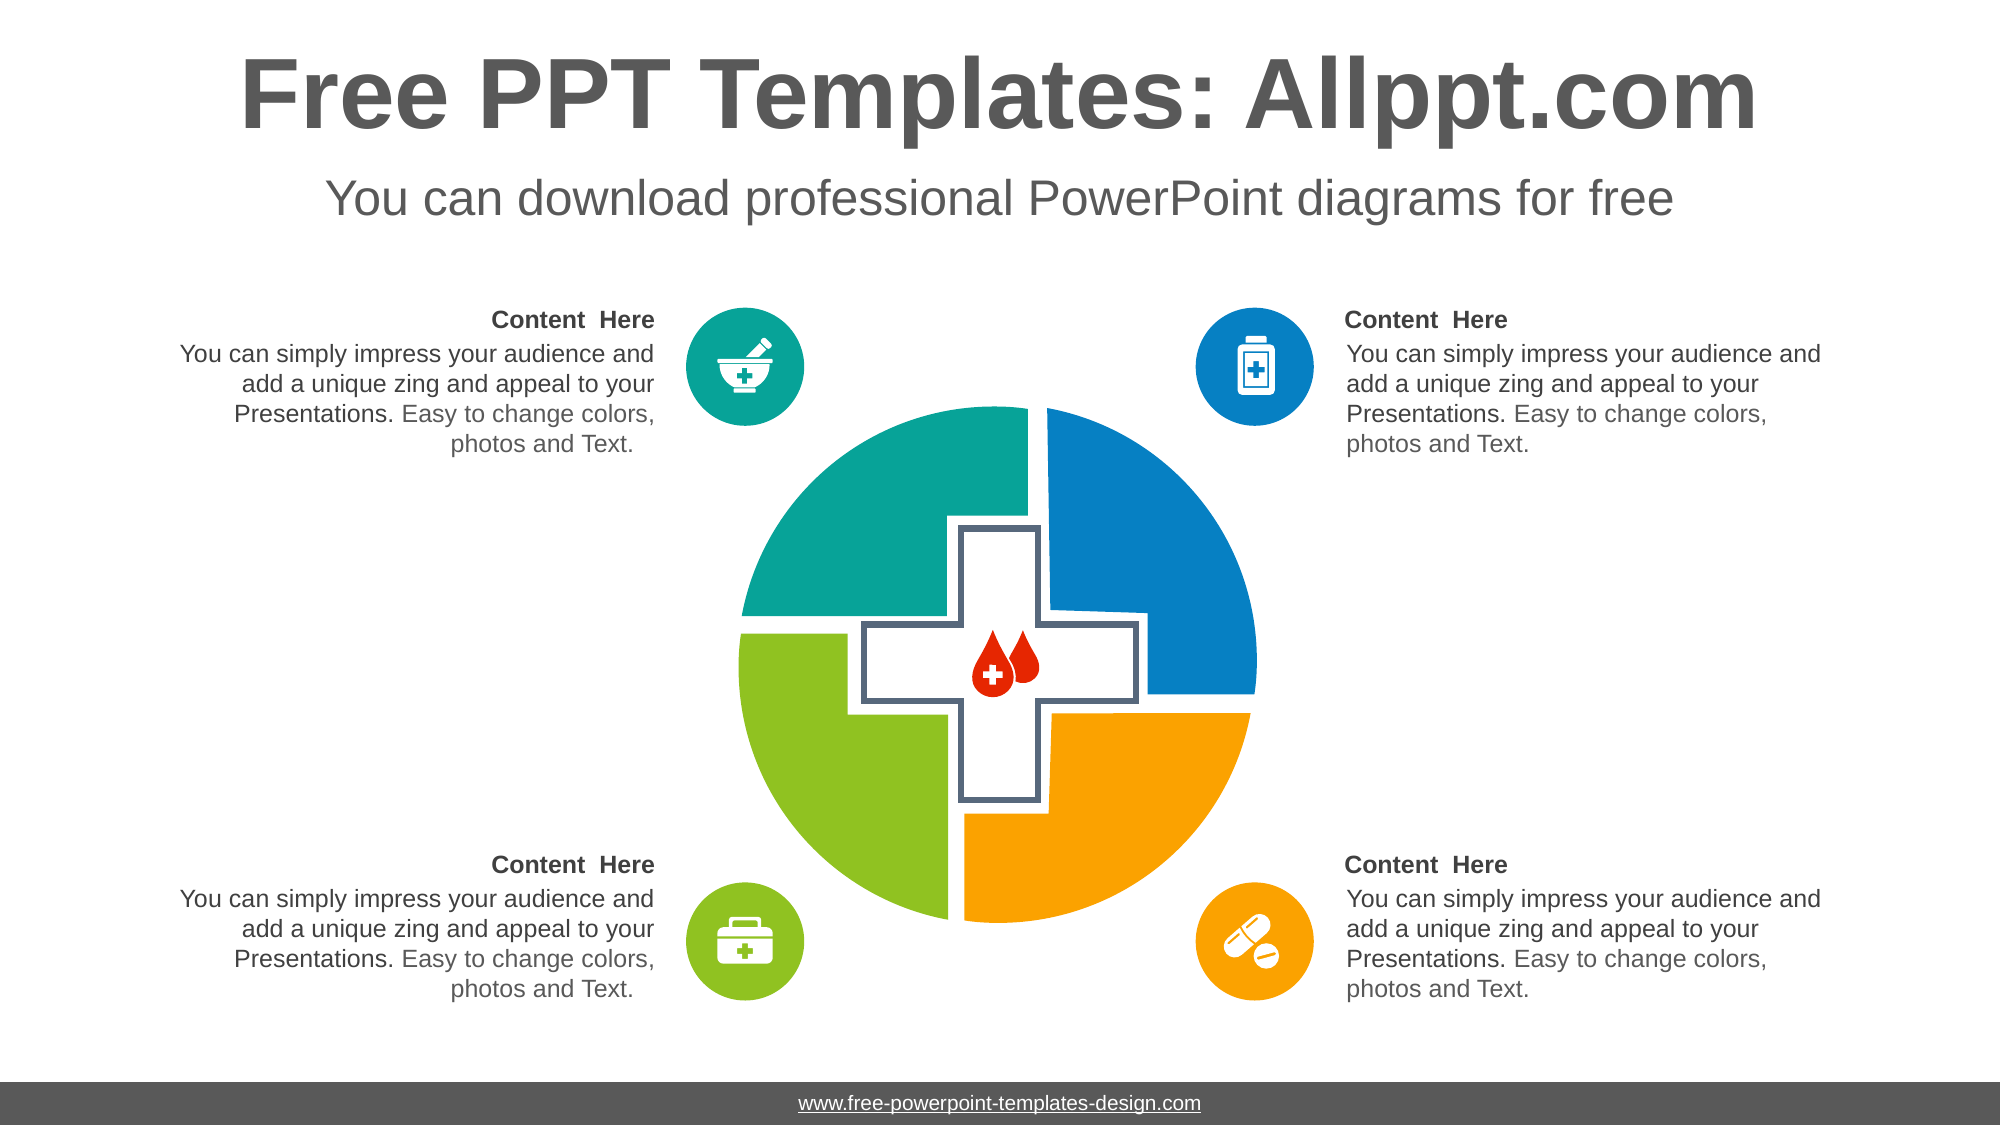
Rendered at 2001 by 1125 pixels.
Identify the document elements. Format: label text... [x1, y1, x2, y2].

text_box [716, 336, 774, 394]
title Free PPT Templates: Allppt.com [0, 32, 2000, 161]
text_box www.free-powerpoint-templates-design.com [0, 1082, 2000, 1123]
text_box [716, 915, 774, 965]
text_box [685, 306, 806, 427]
text_box [1236, 334, 1276, 396]
list You can download professional PowerPoint diagrams for free [0, 164, 2000, 234]
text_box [136, 295, 671, 467]
text_box [737, 632, 950, 922]
text_box [1194, 306, 1315, 427]
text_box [136, 840, 671, 1012]
text_box [963, 712, 1252, 924]
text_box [1329, 295, 1864, 467]
text_box [863, 528, 1137, 801]
text_box [971, 627, 1041, 699]
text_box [1329, 840, 1864, 1012]
text_box [1046, 406, 1258, 696]
text_box [1222, 912, 1281, 970]
text_box [1194, 881, 1315, 1002]
text_box [685, 881, 806, 1002]
text_box [740, 405, 1029, 618]
